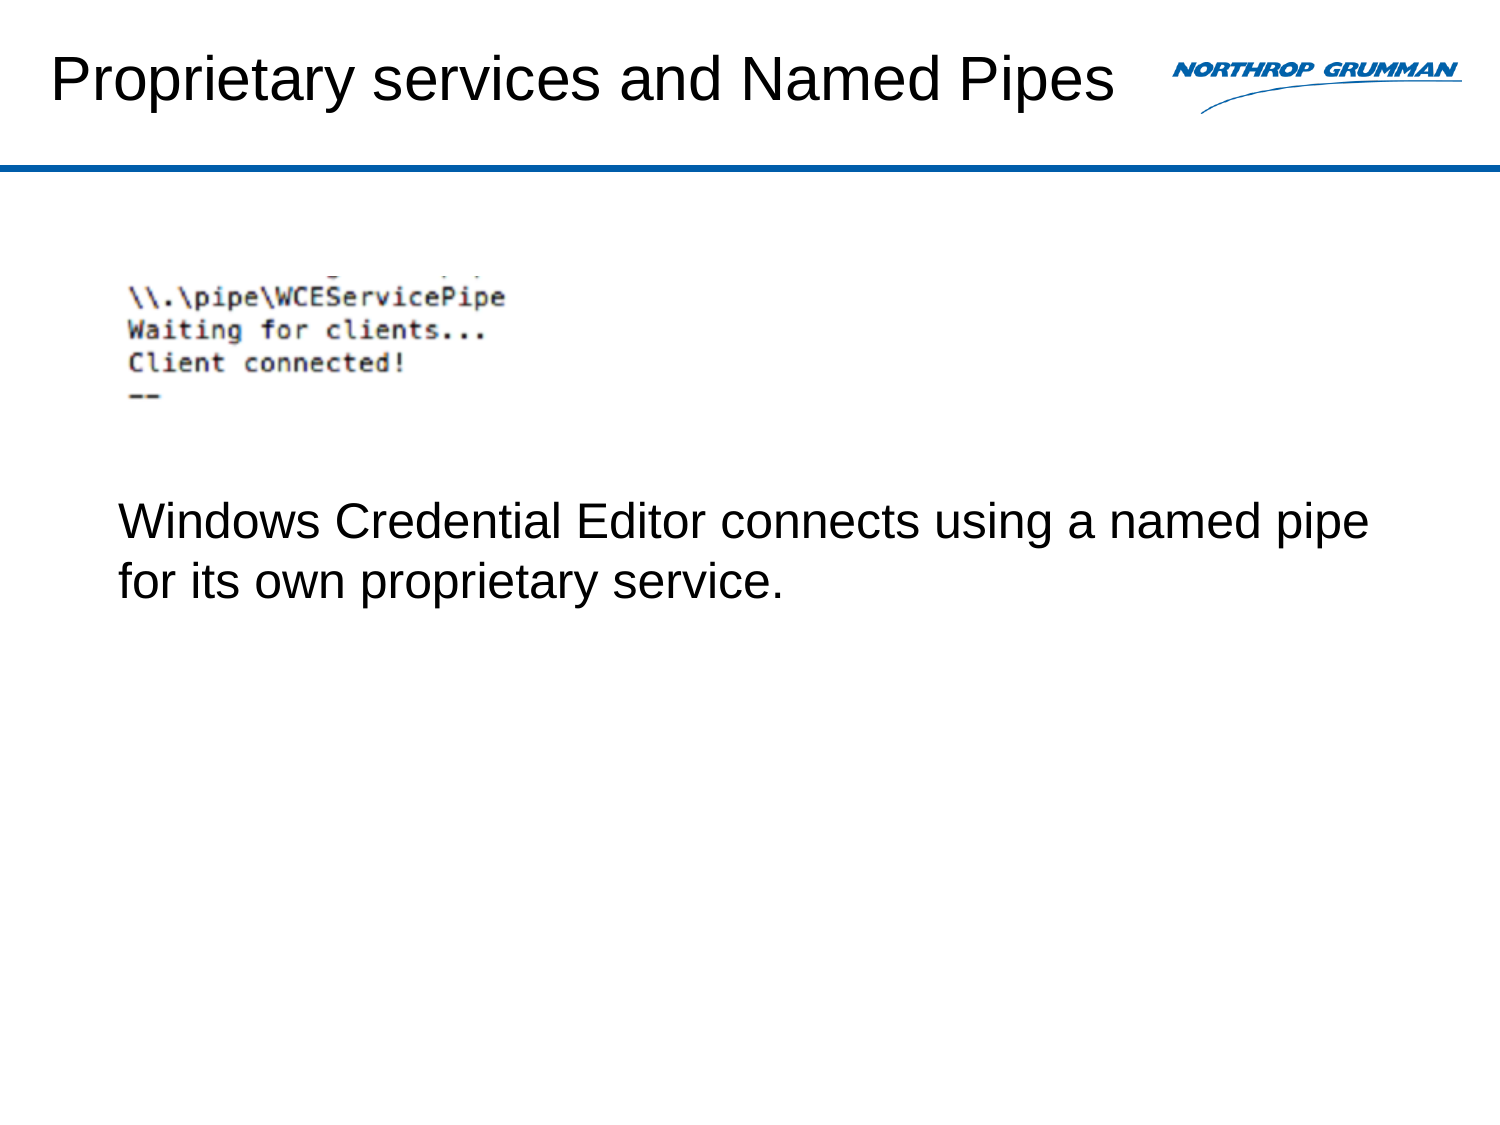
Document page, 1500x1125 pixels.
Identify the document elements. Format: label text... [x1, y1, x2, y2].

list Windows Credential Editor connects using a named pipe for its own proprietary service. [102, 481, 1398, 737]
picture [118, 276, 769, 415]
picture [1172, 62, 1462, 114]
title Proprietary services and Named Pipes [35, 43, 1136, 182]
